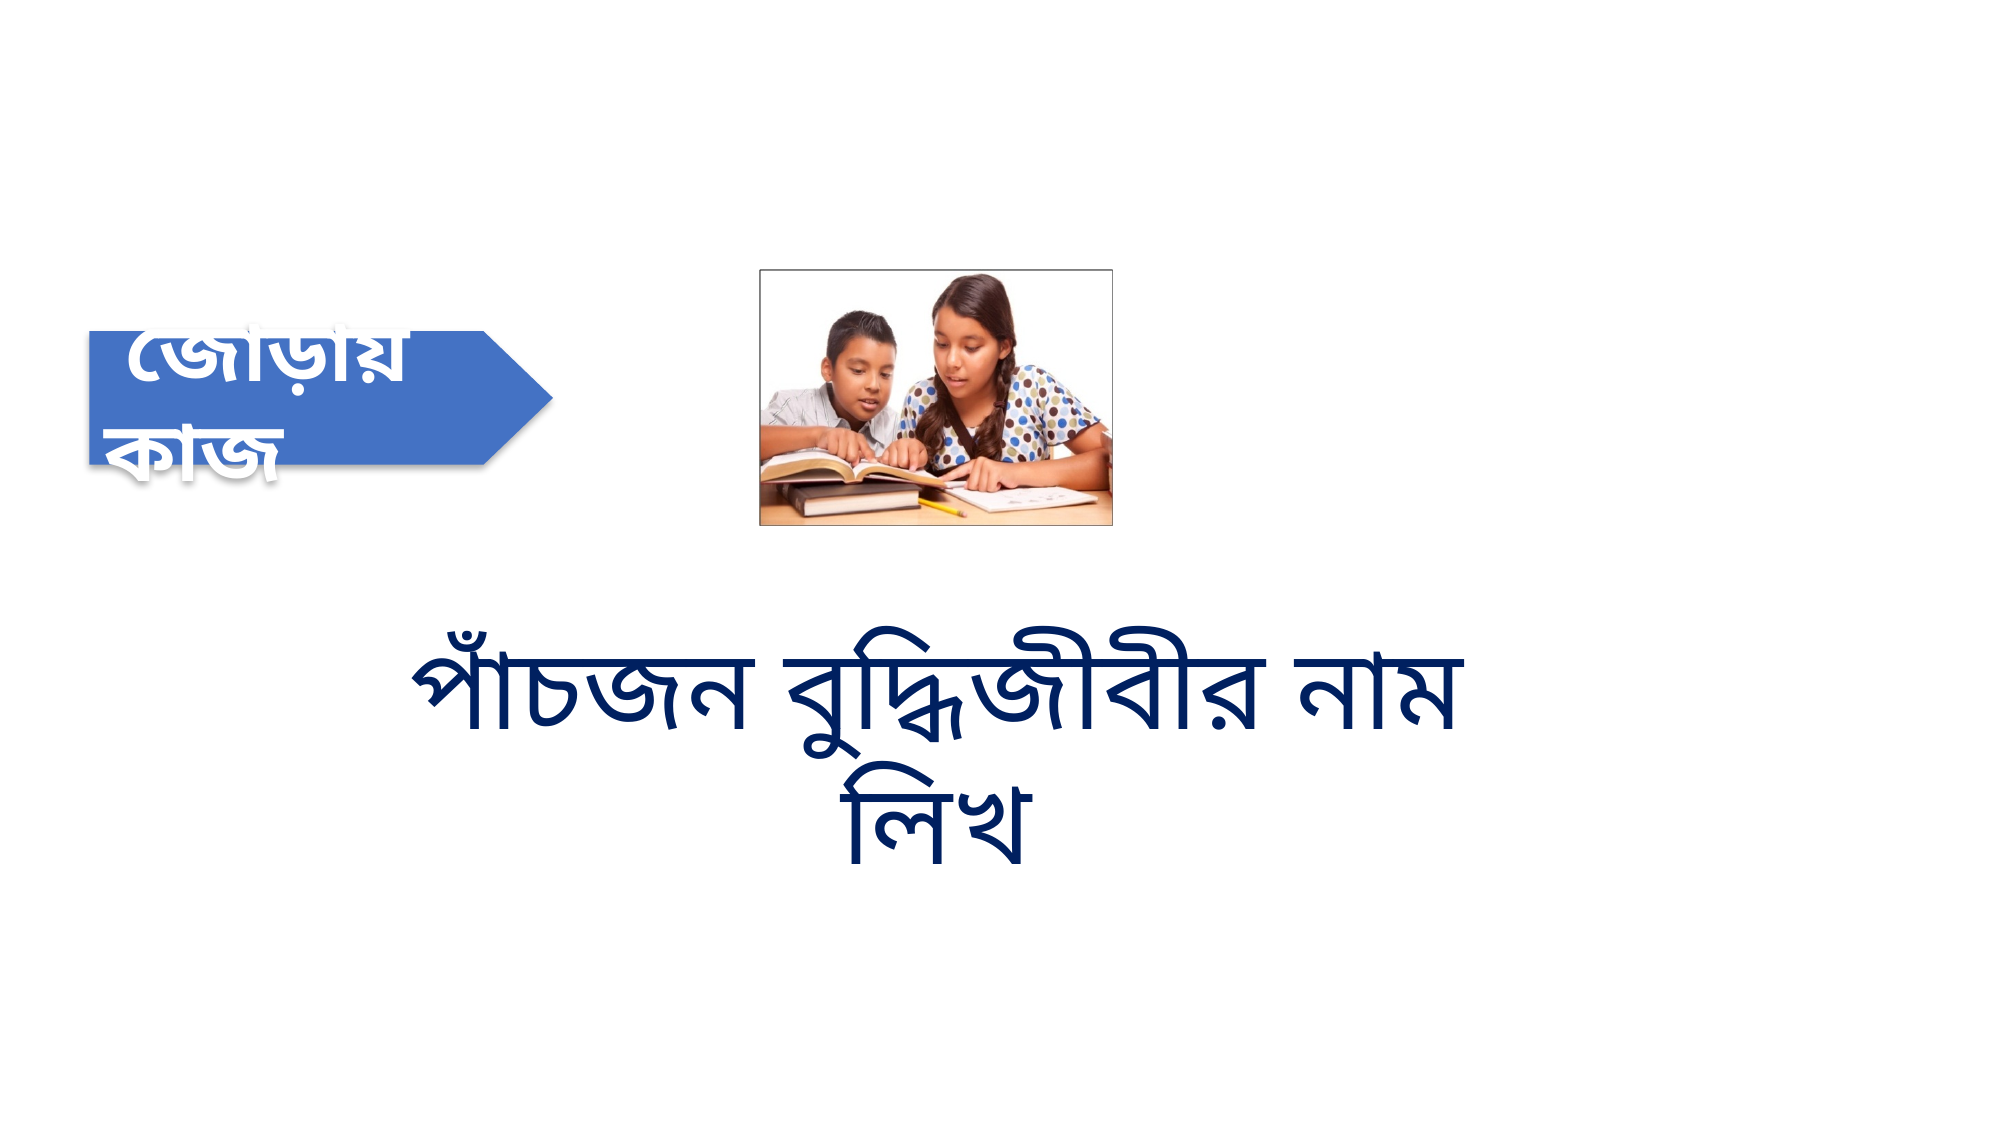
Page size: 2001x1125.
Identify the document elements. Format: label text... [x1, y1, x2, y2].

picture [759, 269, 1113, 526]
text_box জোড়ায় কাজ [88, 330, 555, 466]
text_box পাঁচজন বুদ্ধিজীবীর নাম লিখ [368, 609, 1505, 895]
